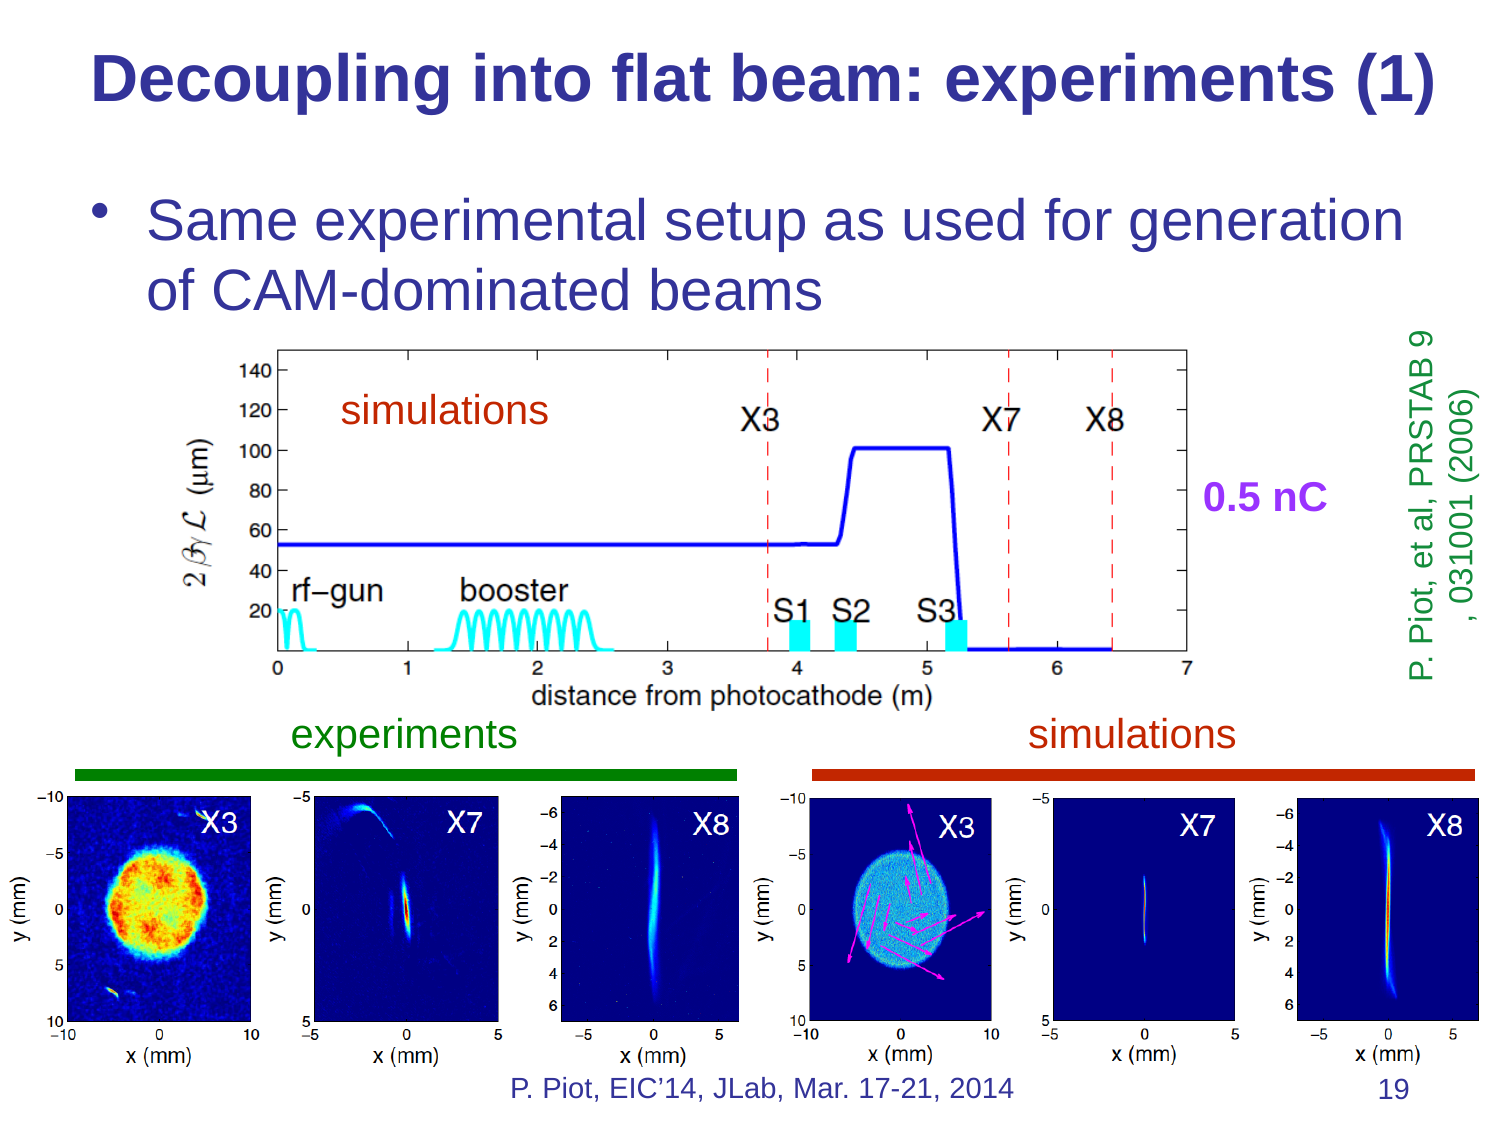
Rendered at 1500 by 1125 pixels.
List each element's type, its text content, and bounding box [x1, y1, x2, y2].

title Decoupling into flat beam: experiments (1) [75, 24, 1500, 125]
picture [0, 783, 1500, 1076]
picture [162, 324, 1213, 719]
list Same experimental setup as used for generation of CAM-dominated beams [75, 174, 1425, 781]
text_box simulations [1013, 699, 1253, 765]
slide_number 19 [1074, 1083, 1425, 1113]
text_box 0.5 nC [1216, 462, 1344, 528]
footer P. Piot, EIC’14, JLab, Mar. 17-21, 2014 [487, 1083, 1038, 1113]
text_box P. Piot, et al, PRSTAB 9 , 031001 (2006) [1391, 314, 1487, 697]
text_box experiments [275, 726, 534, 765]
